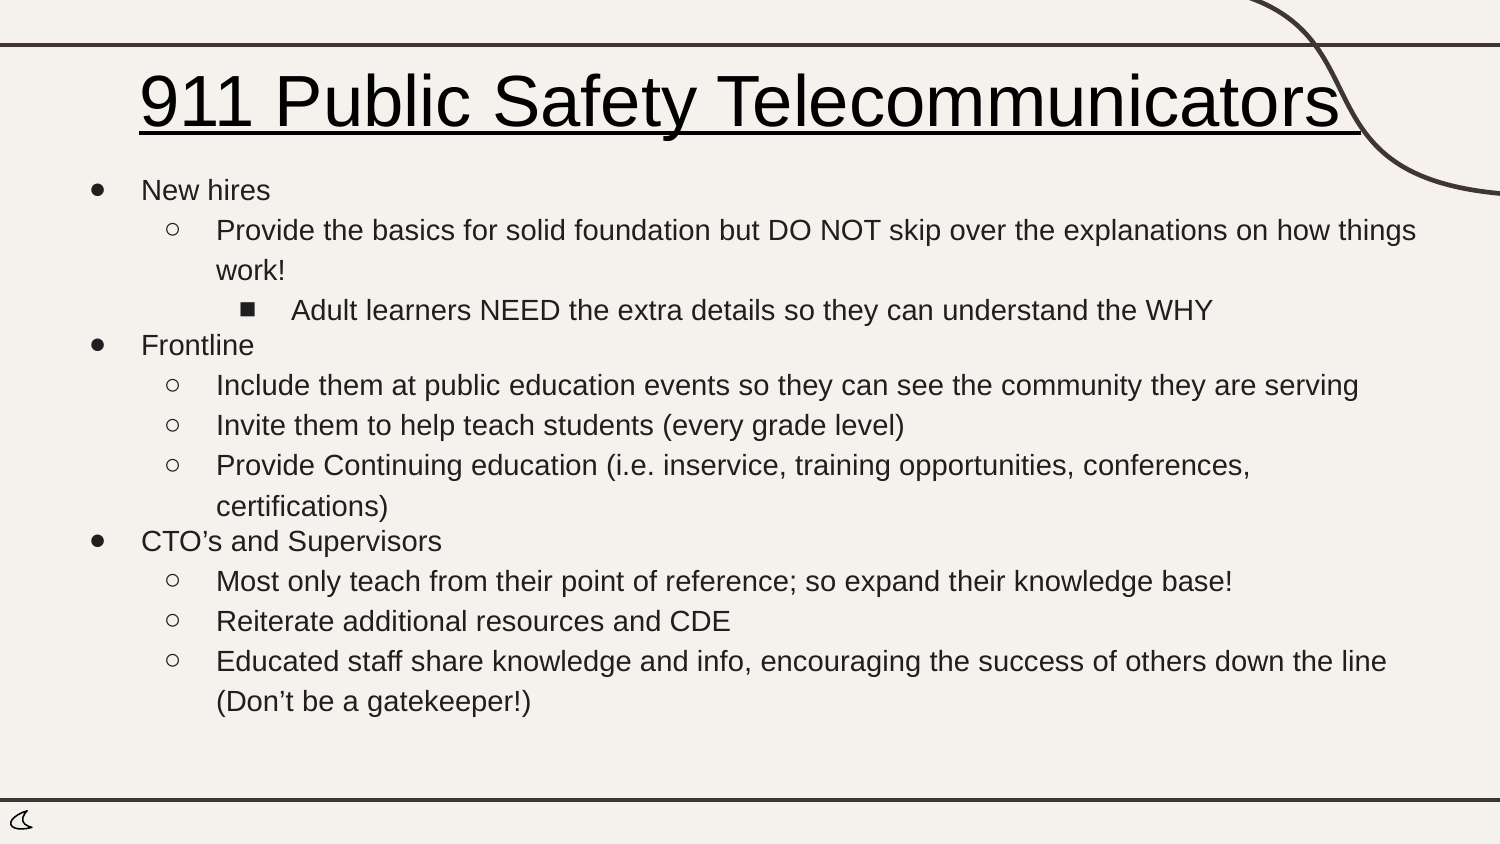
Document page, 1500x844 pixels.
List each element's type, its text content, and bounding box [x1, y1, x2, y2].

text_box [10, 810, 32, 829]
title 911 Public Safety Telecommunicators [51, 39, 1449, 155]
list New hires Provide the basics for solid foundation but DO NOT skip over the explanations on how things work! Adult learners NEED the extra details so they can understand the WHY Frontline Include them at public education events so they can see the community they are serving Invite them to help teach students (every grade level) Provide Continuing education (i.e. inservice, training opportunities, conferences, certifications) CTO’s and Supervisors Most only teach from their point of reference; so expand their knowledge base! Reiterate additional resources and CDE Educated staff share knowledge and info, encouraging the success of others down the line (Don’t be a gatekeeper!) [51, 155, 1449, 771]
